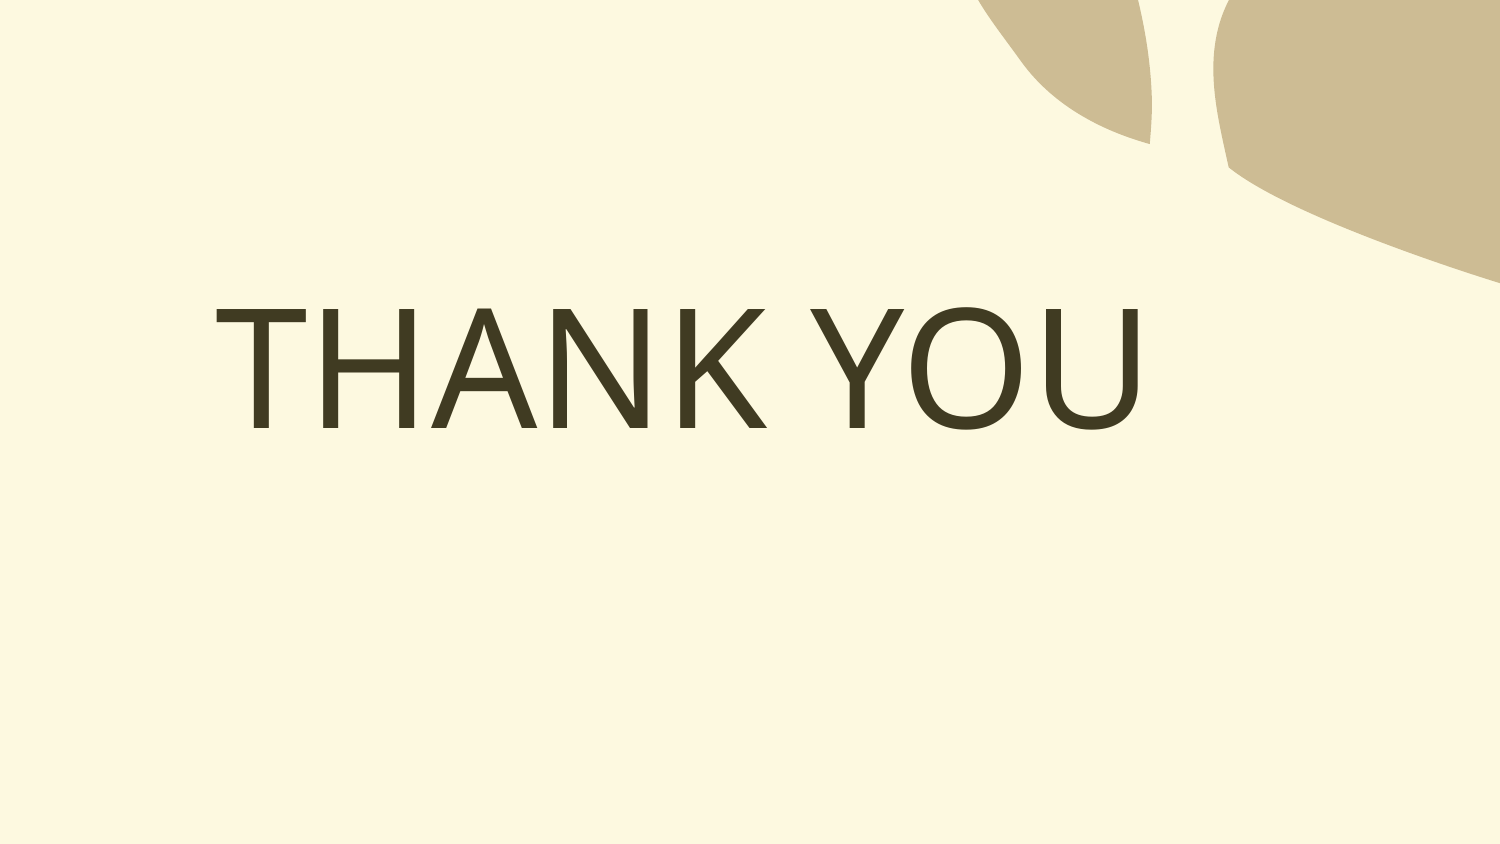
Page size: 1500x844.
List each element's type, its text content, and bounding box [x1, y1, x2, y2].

title THANK YOU [200, 246, 1459, 341]
